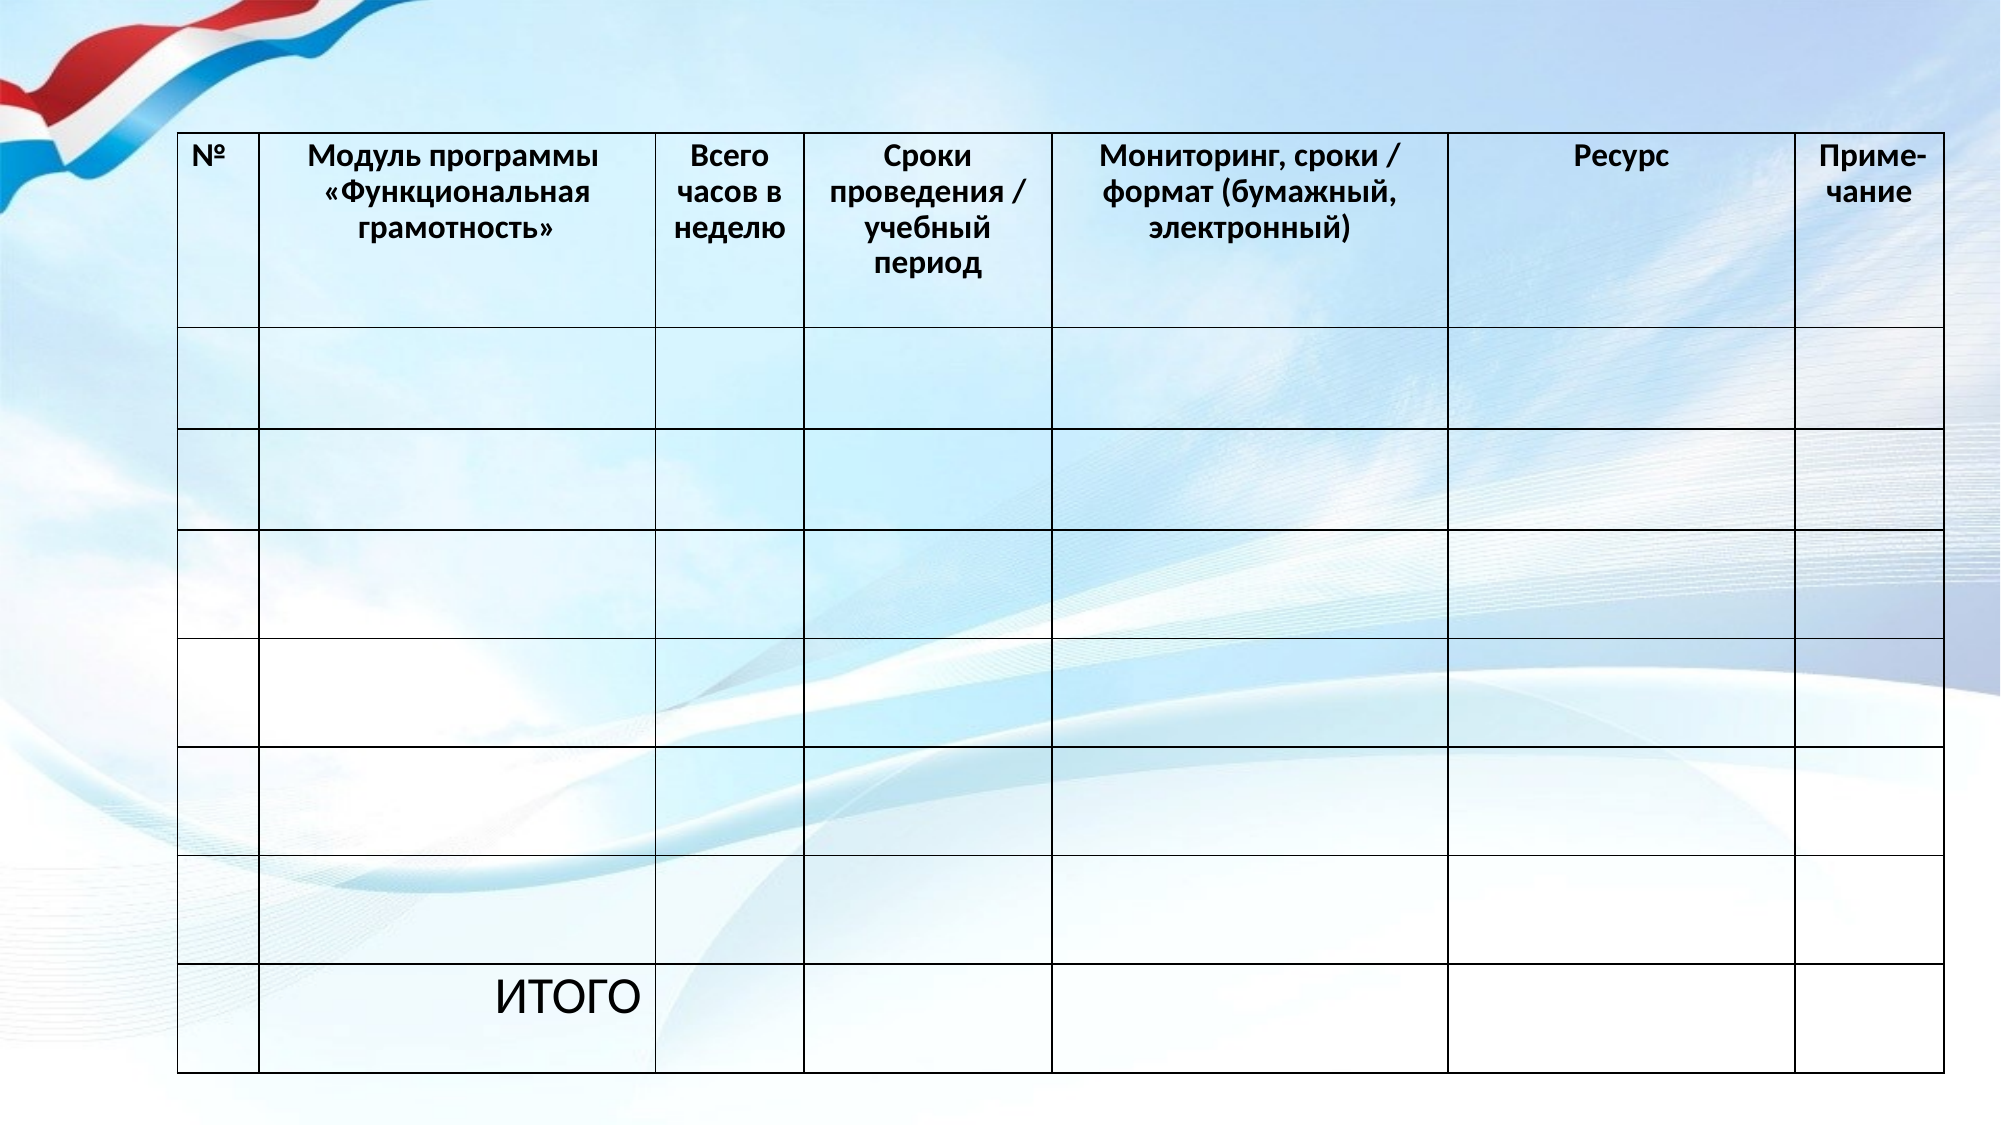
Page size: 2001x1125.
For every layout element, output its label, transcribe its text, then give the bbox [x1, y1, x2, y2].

table_cell [1796, 328, 1943, 428]
table_cell [1053, 430, 1447, 529]
table_cell [1796, 639, 1943, 746]
table_cell [805, 328, 1051, 428]
table_header Приме-чание [1796, 134, 1943, 327]
table_cell [1796, 965, 1943, 1072]
table_cell [656, 531, 803, 638]
table_cell [1796, 856, 1943, 963]
table_cell ИТОГО [260, 965, 655, 1072]
table_cell [805, 430, 1051, 529]
table_cell [1796, 748, 1943, 855]
table_header Модуль программы «Функциональная грамотность» [260, 134, 655, 327]
table_cell [1796, 430, 1943, 529]
table_cell [1053, 328, 1447, 428]
table_cell [1449, 430, 1794, 529]
picture [0, 0, 2001, 1125]
table_cell [1053, 965, 1447, 1072]
table_header Мониторинг, сроки / формат (бумажный, электронный) [1053, 134, 1447, 327]
table_cell [656, 748, 803, 855]
table_cell [1449, 328, 1794, 428]
table_cell [1449, 531, 1794, 638]
table_cell [260, 430, 655, 529]
table_cell [1796, 531, 1943, 638]
table_cell [805, 639, 1051, 746]
table_cell [178, 328, 258, 428]
table_cell [656, 965, 803, 1072]
table_cell [656, 328, 803, 428]
table_header № [178, 134, 258, 327]
table_cell [805, 531, 1051, 638]
table_cell [178, 856, 258, 963]
table_cell [1449, 748, 1794, 855]
table_cell [1449, 965, 1794, 1072]
table_cell [656, 430, 803, 529]
table_cell [1449, 856, 1794, 963]
table_header Сроки проведения / учебный период [805, 134, 1051, 327]
table_cell [1053, 856, 1447, 963]
table_cell [656, 639, 803, 746]
table_cell [656, 856, 803, 963]
table_header Всего часов в неделю [656, 134, 803, 327]
table_cell [260, 639, 655, 746]
table_cell [805, 748, 1051, 855]
table_cell [260, 328, 655, 428]
table_cell [178, 639, 258, 746]
table_cell [178, 965, 258, 1072]
table_cell [805, 965, 1051, 1072]
table_cell [178, 531, 258, 638]
table_cell [178, 748, 258, 855]
table_cell [1449, 639, 1794, 746]
table_cell [178, 430, 258, 529]
table_cell [260, 856, 655, 963]
table_cell [1053, 639, 1447, 746]
table_cell [805, 856, 1051, 963]
table_cell [260, 531, 655, 638]
table_cell [1053, 531, 1447, 638]
table_header Ресурс [1449, 134, 1794, 327]
table_cell [1053, 748, 1447, 855]
table_cell [260, 748, 655, 855]
